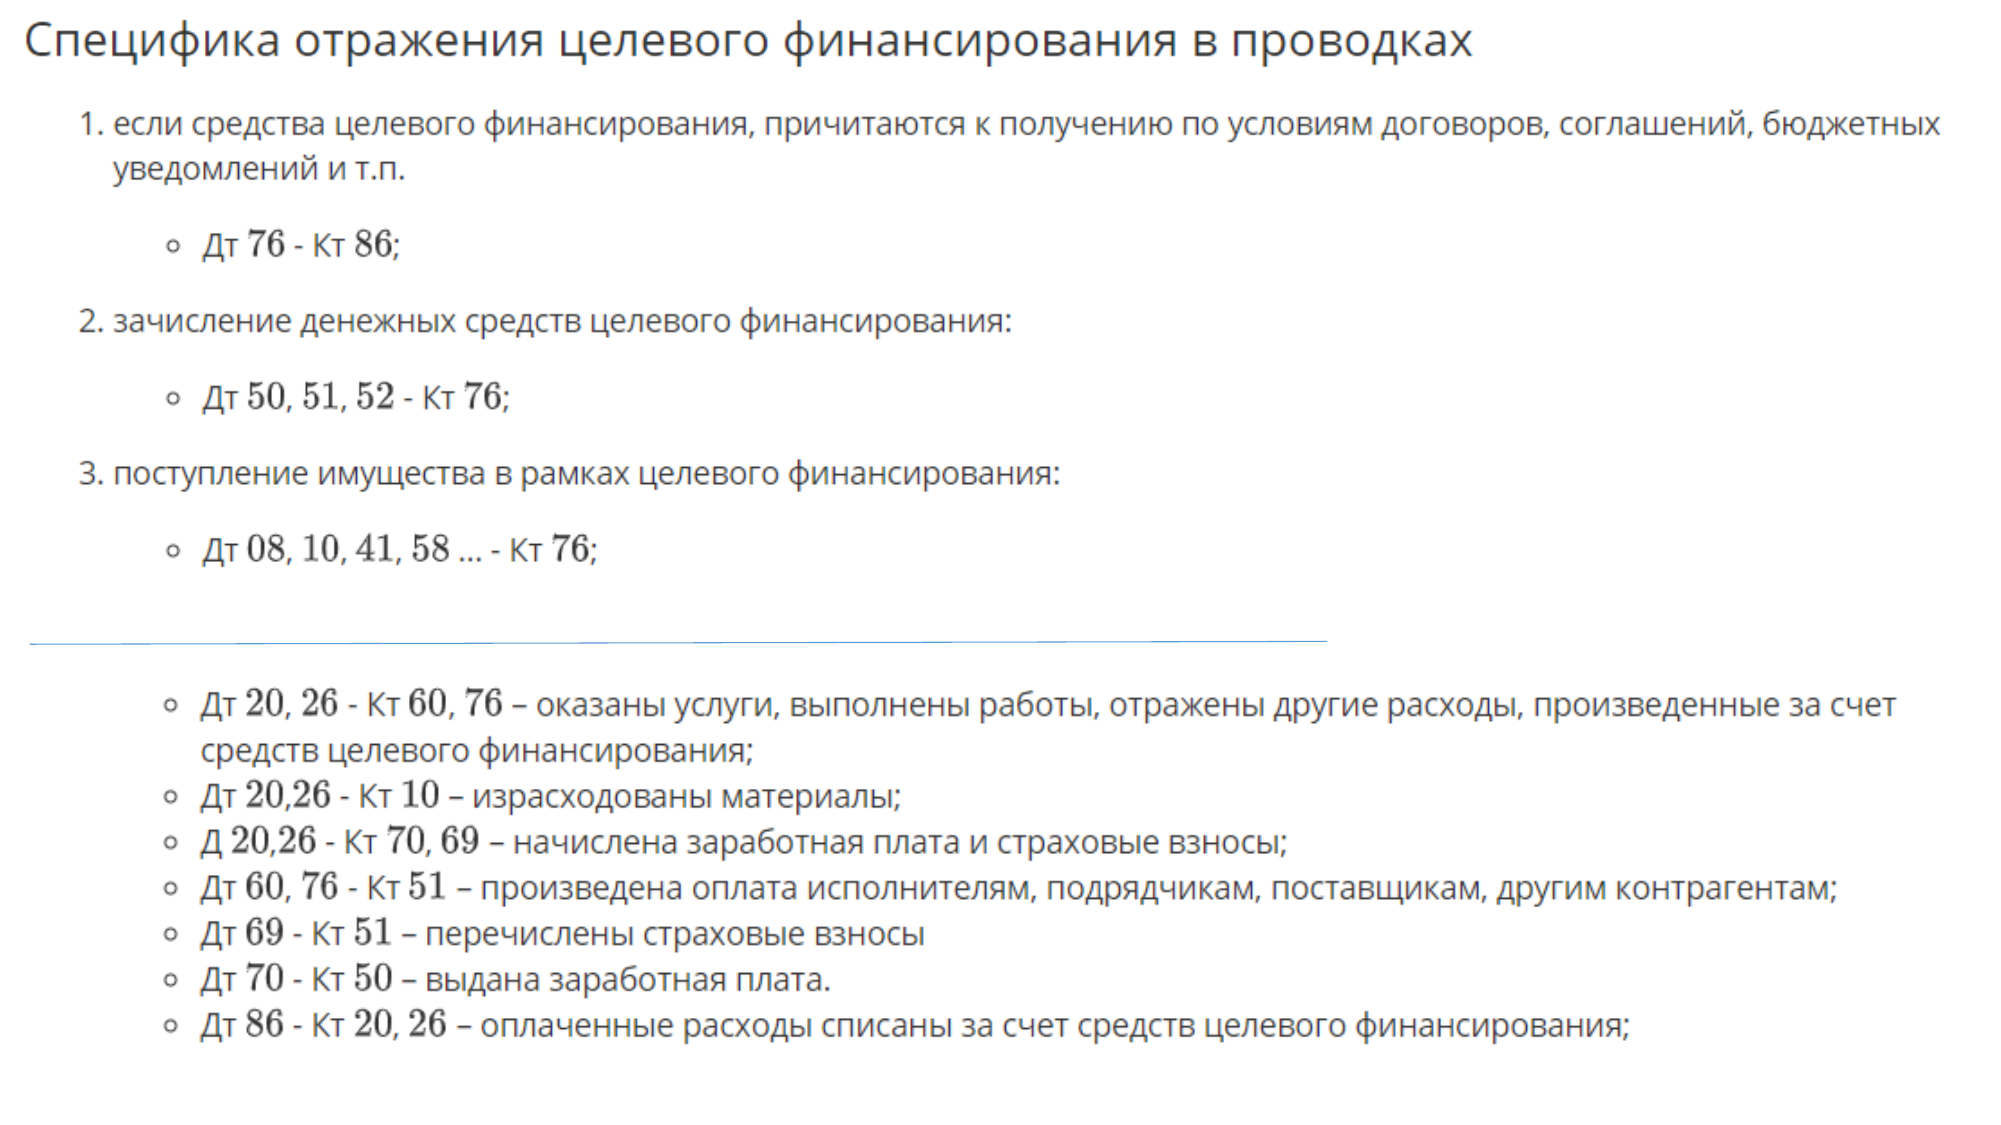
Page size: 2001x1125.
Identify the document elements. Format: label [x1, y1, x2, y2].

text_box [29, 641, 1328, 645]
picture [0, 0, 1995, 596]
list [10, 678, 2000, 1061]
